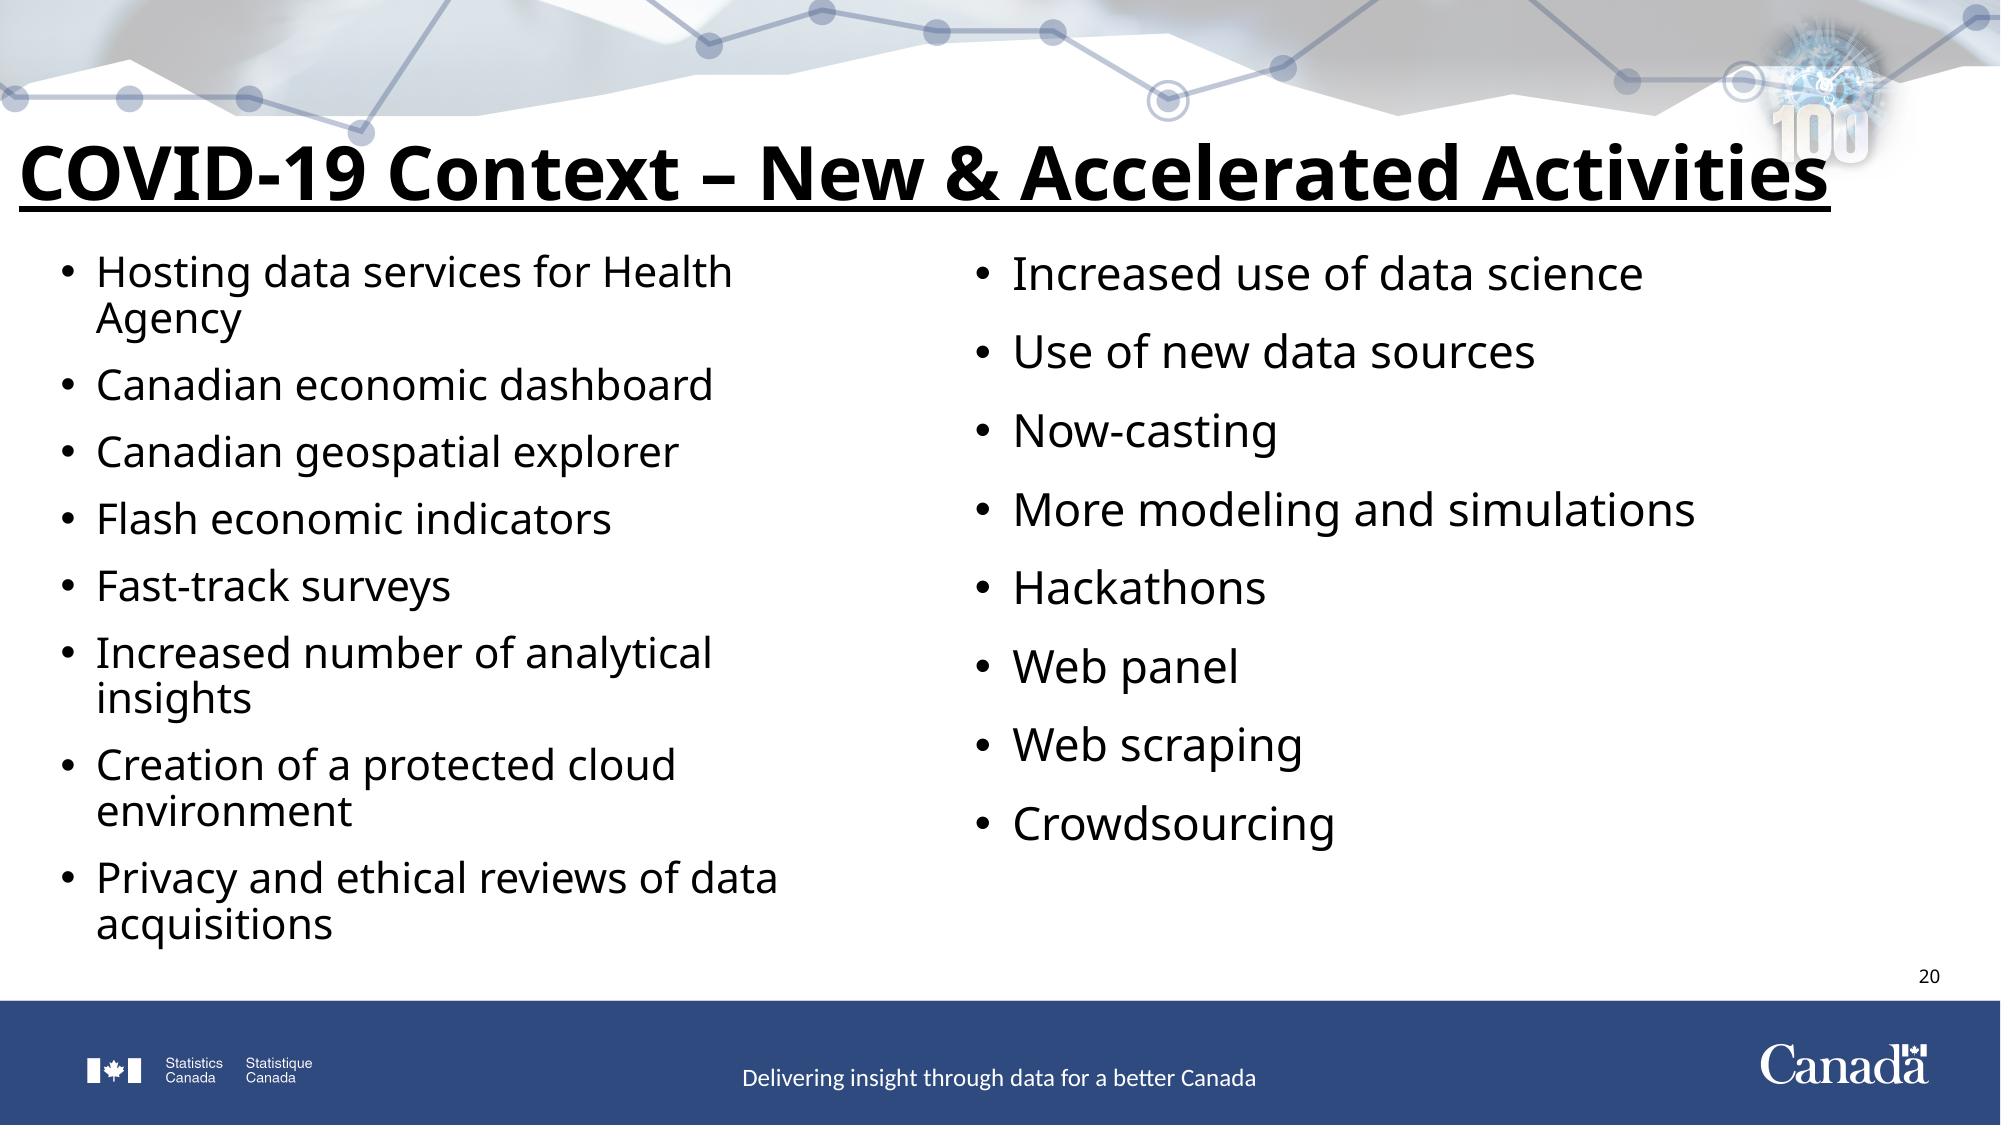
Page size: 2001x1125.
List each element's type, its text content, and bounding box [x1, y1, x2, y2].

title COVID-19 Context – New & Accelerated Activities [0, 108, 1928, 225]
list Hosting data services for Health Agency Canadian economic dashboard Canadian geospatial explorer Flash economic indicators Fast-track surveys Increased number of analytical insights Creation of a protected cloud environment Privacy and ethical reviews of data acquisitions [45, 243, 861, 957]
picture [0, 100, 2001, 1125]
text_box 20 [1900, 956, 1956, 999]
text_box Survey [1261, 79, 2001, 88]
list Hosting data services for Health Agency Canadian economic dashboard Canadian geospatial explorer Flash economic indicators Fast-track surveys Increased number of analytical insights Creation of a protected cloud environment Privacy and ethical reviews of data acquisitions [1262, 100, 2000, 108]
list Using the scientific approach as an anchor point Build a privacy framework that: Includes privacy principles Accounts for data sensitivity Allows for an ethical review Respects statistical principles Establish enhanced governance (ethics committee) [1260, 89, 2001, 98]
text_box Increased use of data science Use of new data sources Now-casting More modeling and simulations Hackathons Web panel Web scraping Crowdsourcing [959, 243, 1775, 957]
picture [0, 0, 2001, 108]
